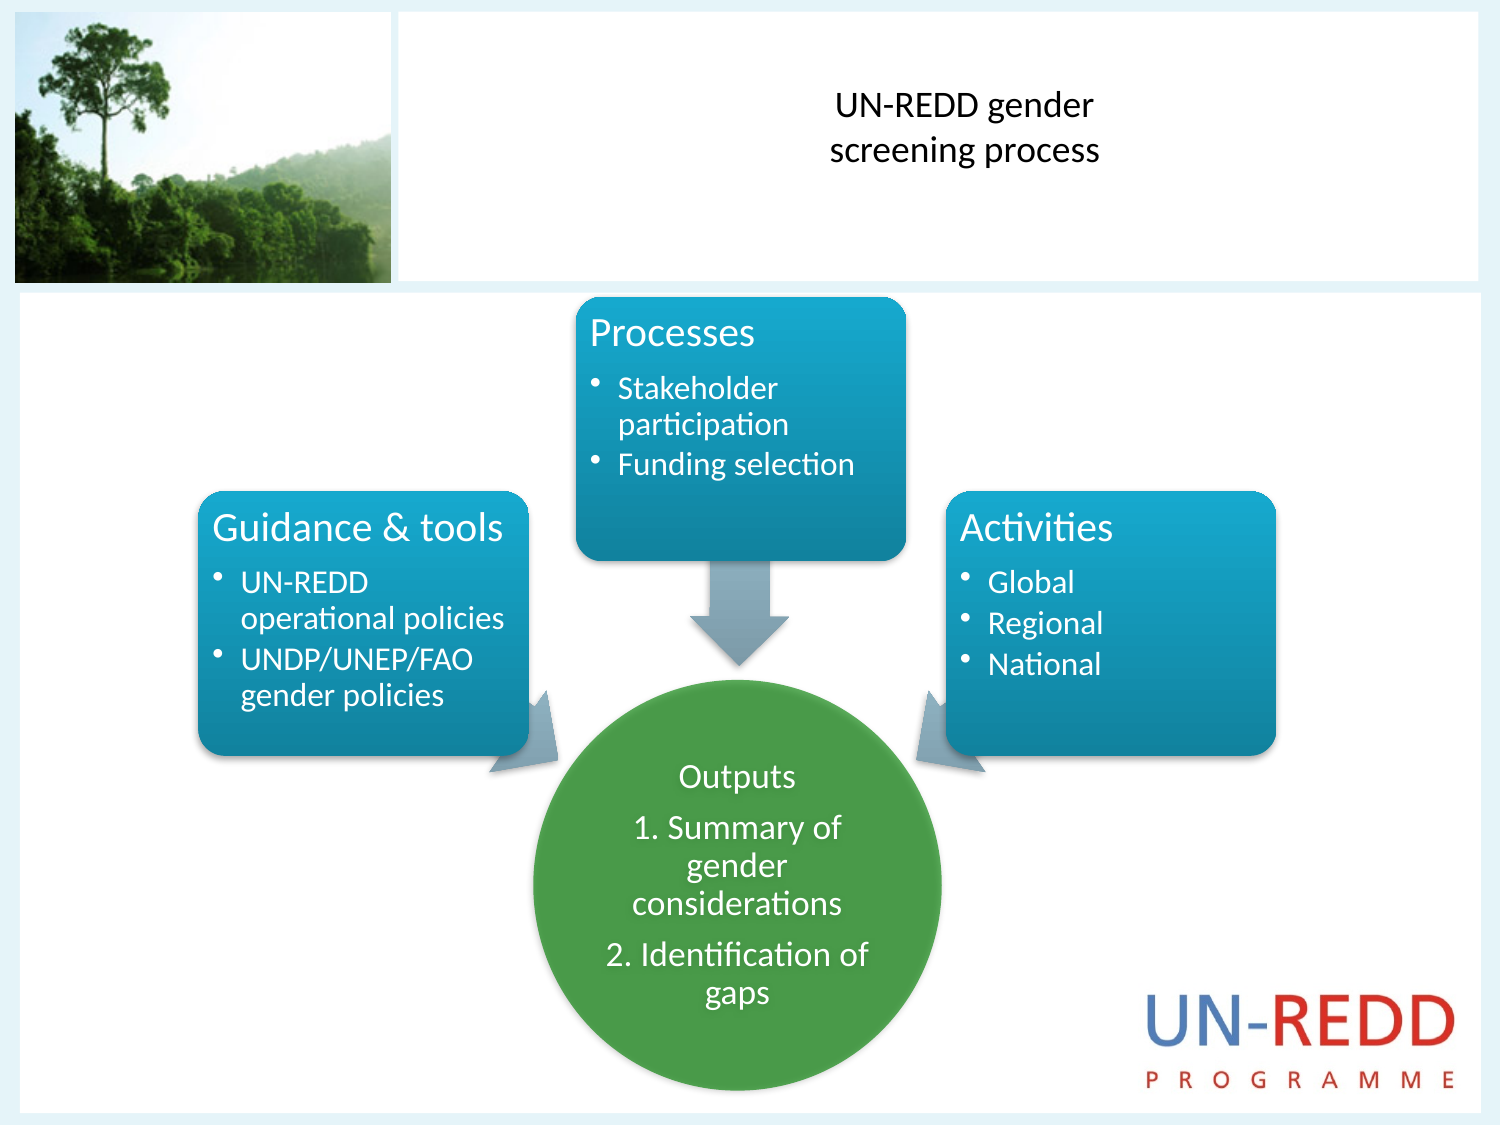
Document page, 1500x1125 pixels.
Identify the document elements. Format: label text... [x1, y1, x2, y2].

picture [1127, 961, 1463, 1106]
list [62, 312, 1413, 1076]
picture [15, 12, 391, 283]
title UN-REDD gender screening process [389, 26, 1500, 180]
